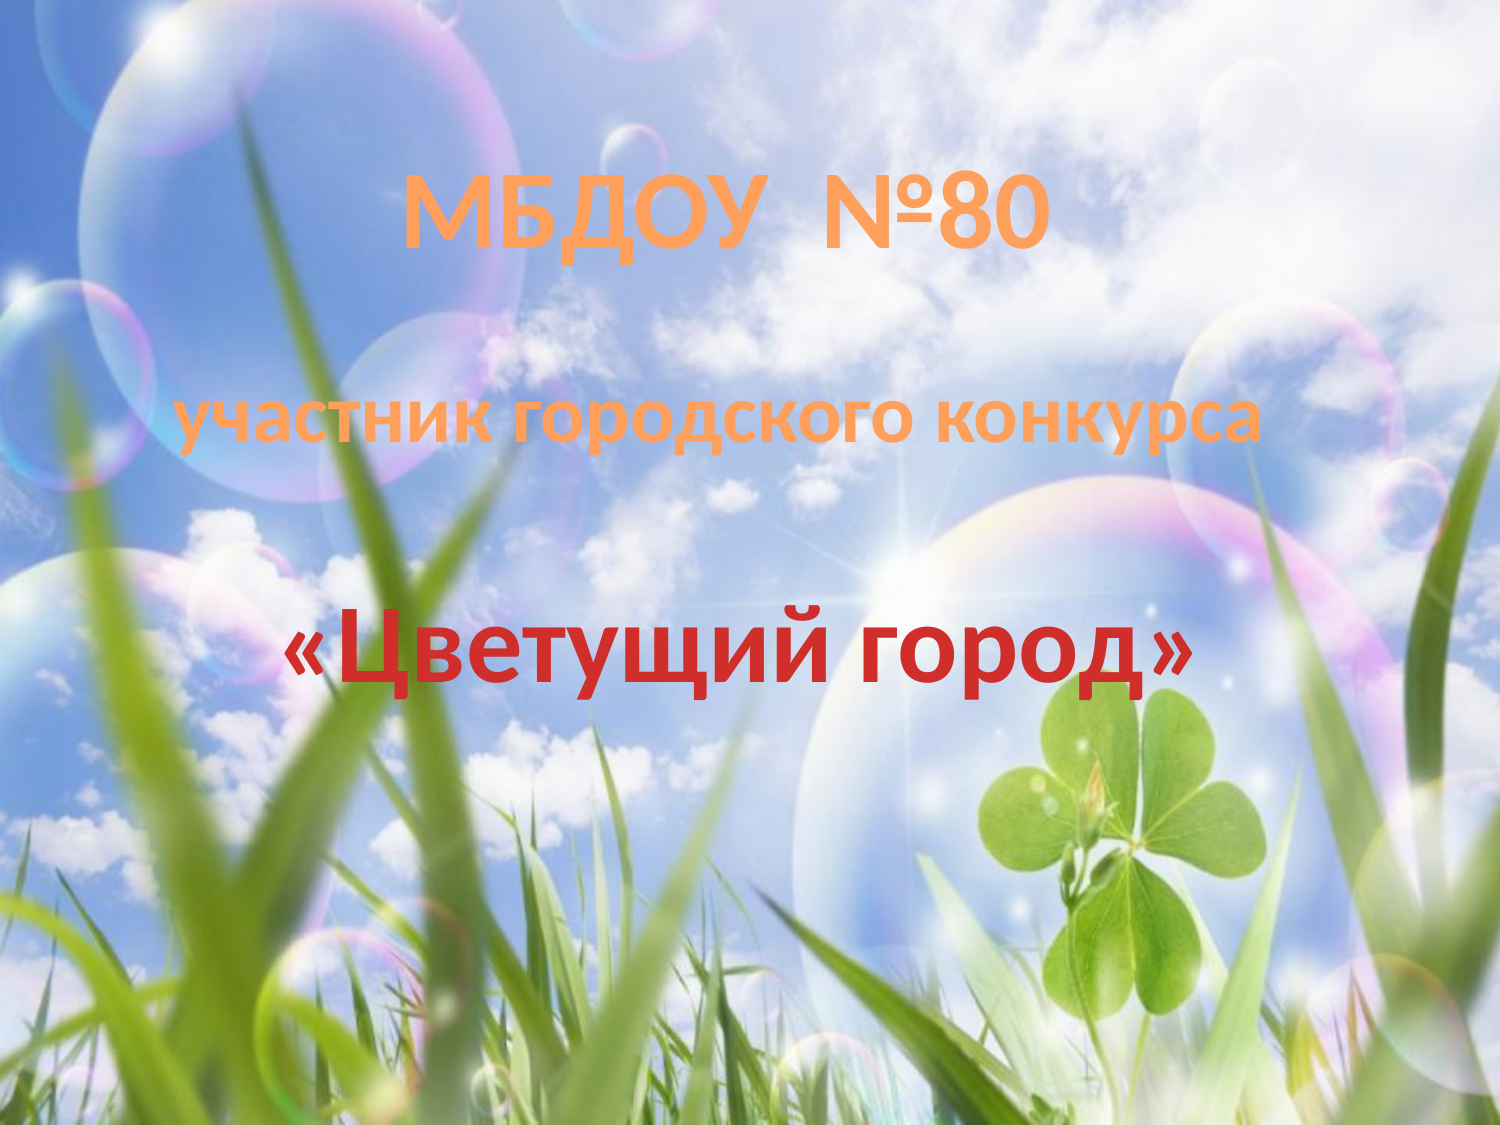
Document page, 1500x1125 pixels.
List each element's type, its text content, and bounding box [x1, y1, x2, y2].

text_box «Цветущий город» [261, 562, 1221, 713]
picture [0, 0, 1500, 1125]
text_box участник городского конкурса [157, 351, 1300, 467]
text_box МБДОУ №80 [384, 128, 1068, 279]
